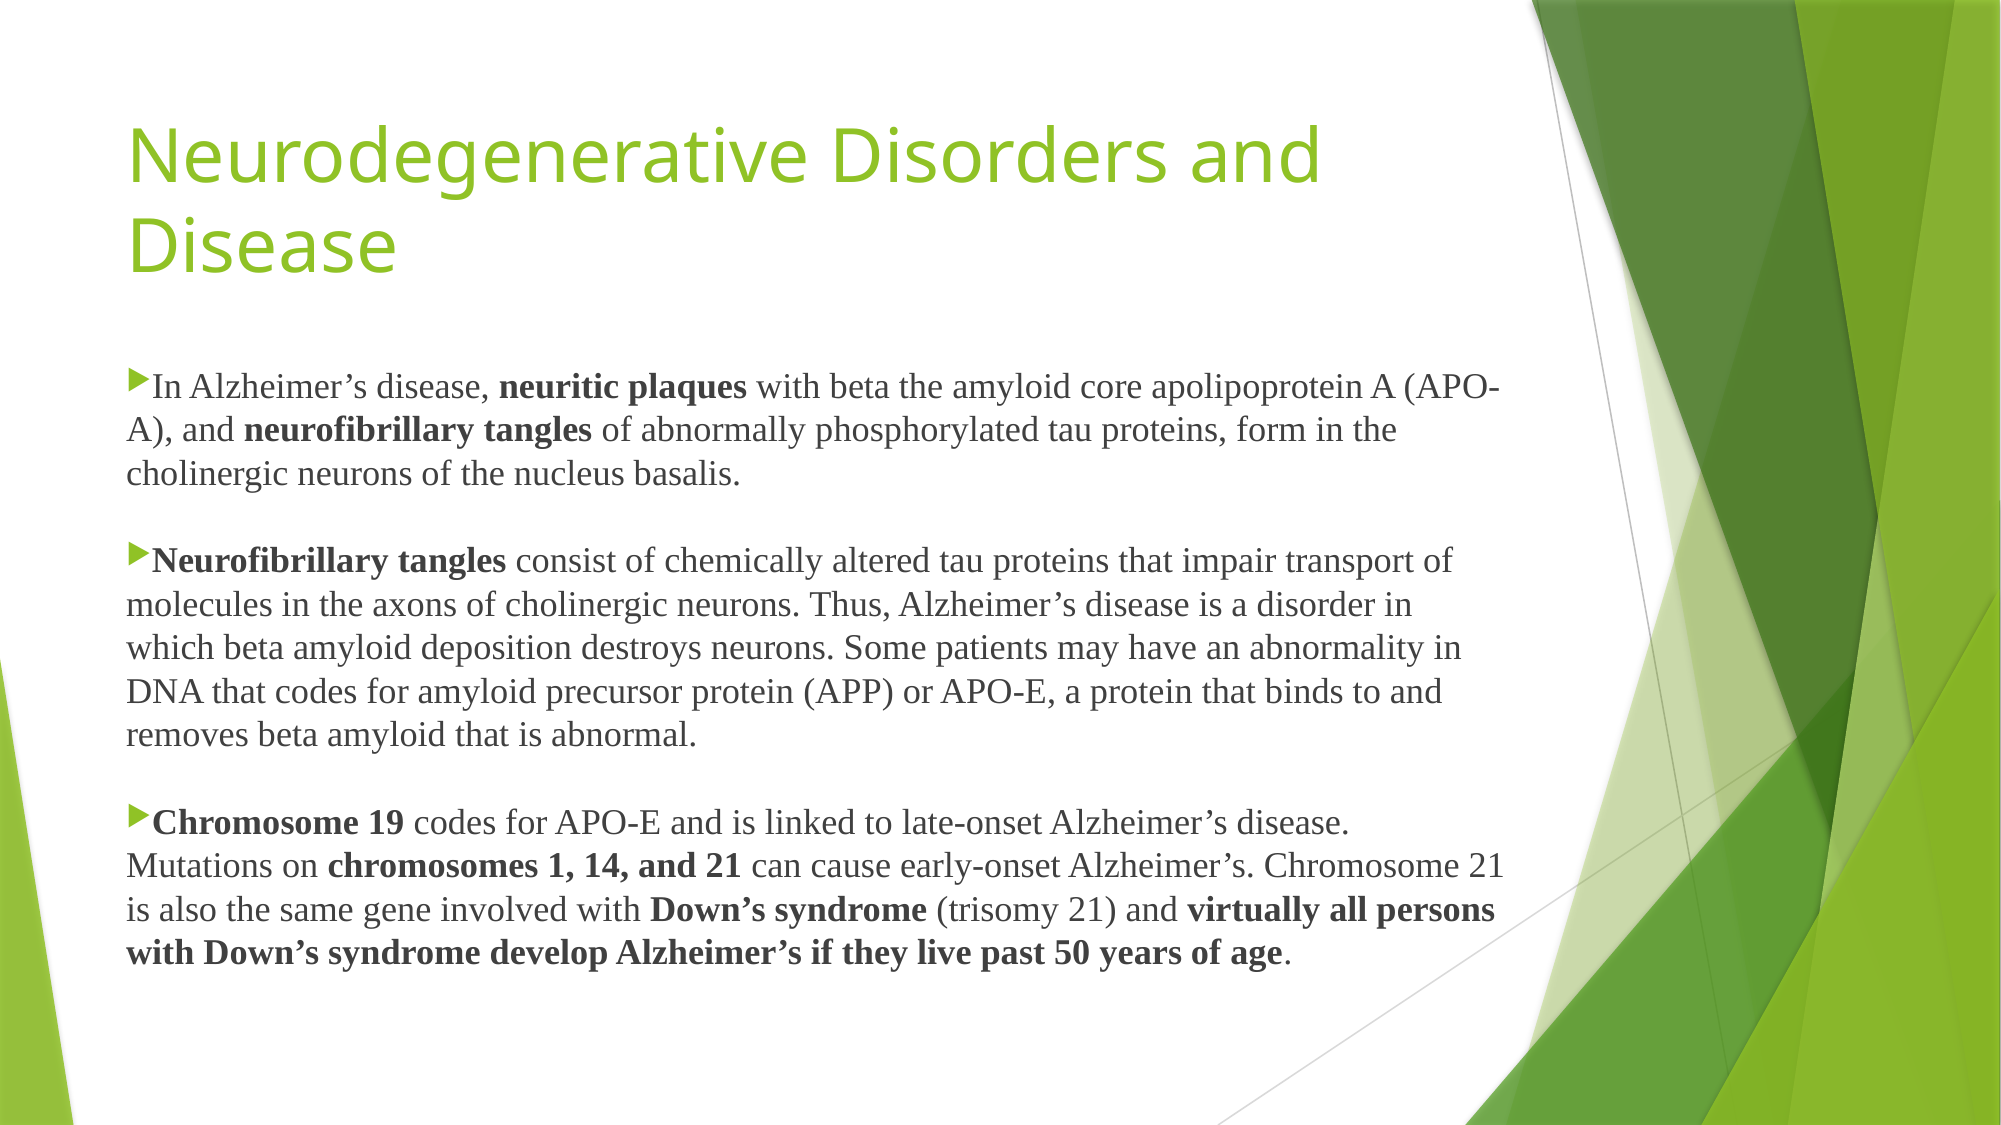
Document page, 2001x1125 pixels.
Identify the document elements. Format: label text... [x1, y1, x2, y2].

title Neurodegenerative Disorders and Disease [111, 99, 1522, 317]
list In Alzheimer’s disease, neuritic plaques with beta the amyloid core apolipoprotein A (APO-A), and neurofibrillary tangles of abnormally phosphorylated tau proteins, form in the cholinergic neurons of the nucleus basalis. Neurofibrillary tangles consist of chemically altered tau proteins that impair transport of molecules in the axons of cholinergic neurons. Thus, Alzheimer’s disease is a disorder in which beta amyloid deposition destroys neurons. Some patients may have an abnormality in DNA that codes for amyloid precursor protein (APP) or APO-E, a protein that binds to and removes beta amyloid that is abnormal. Chromosome 19 codes for APO-E and is linked to late-onset Alzheimer’s disease. Mutations on chromosomes 1, 14, and 21 can cause early-onset Alzheimer’s. Chromosome 21 is also the same gene involved with Down’s syndrome (trisomy 21) and virtually all persons with Down’s syndrome develop Alzheimer’s if they live past 50 years of age. [111, 354, 1522, 992]
